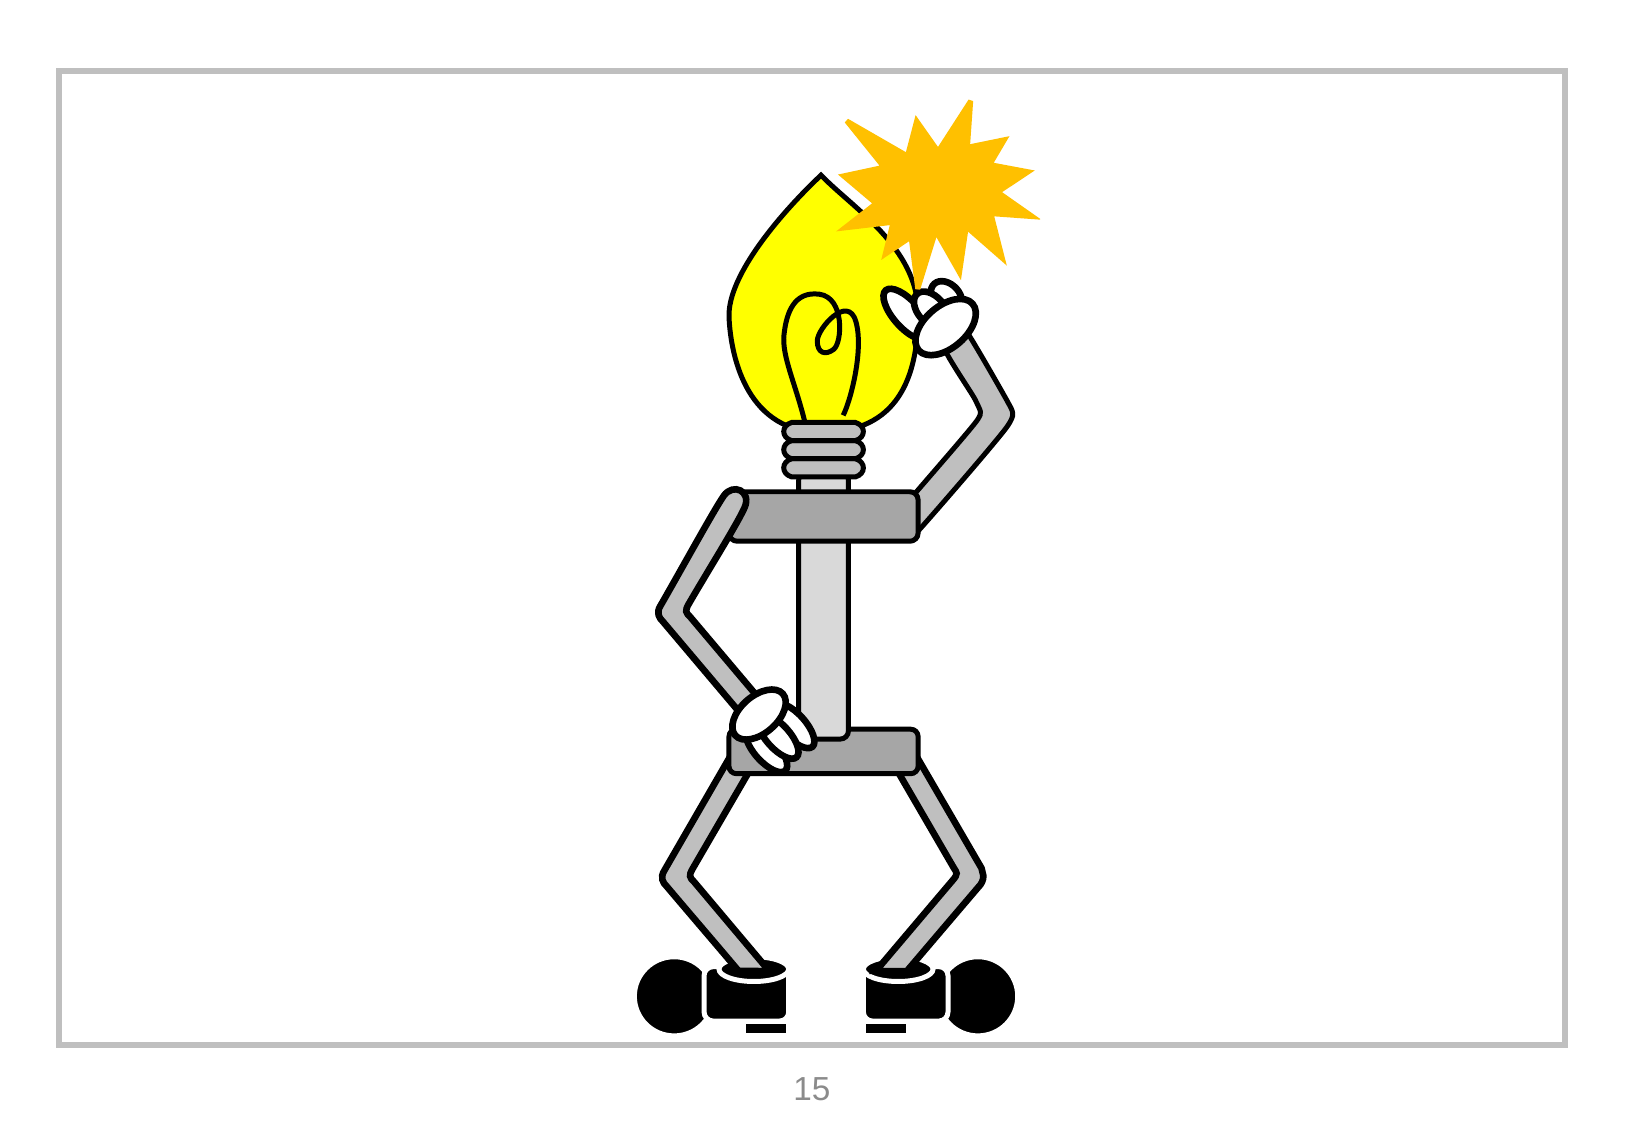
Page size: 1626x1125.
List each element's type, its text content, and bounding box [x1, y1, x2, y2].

slide_number 15 [628, 1057, 995, 1117]
